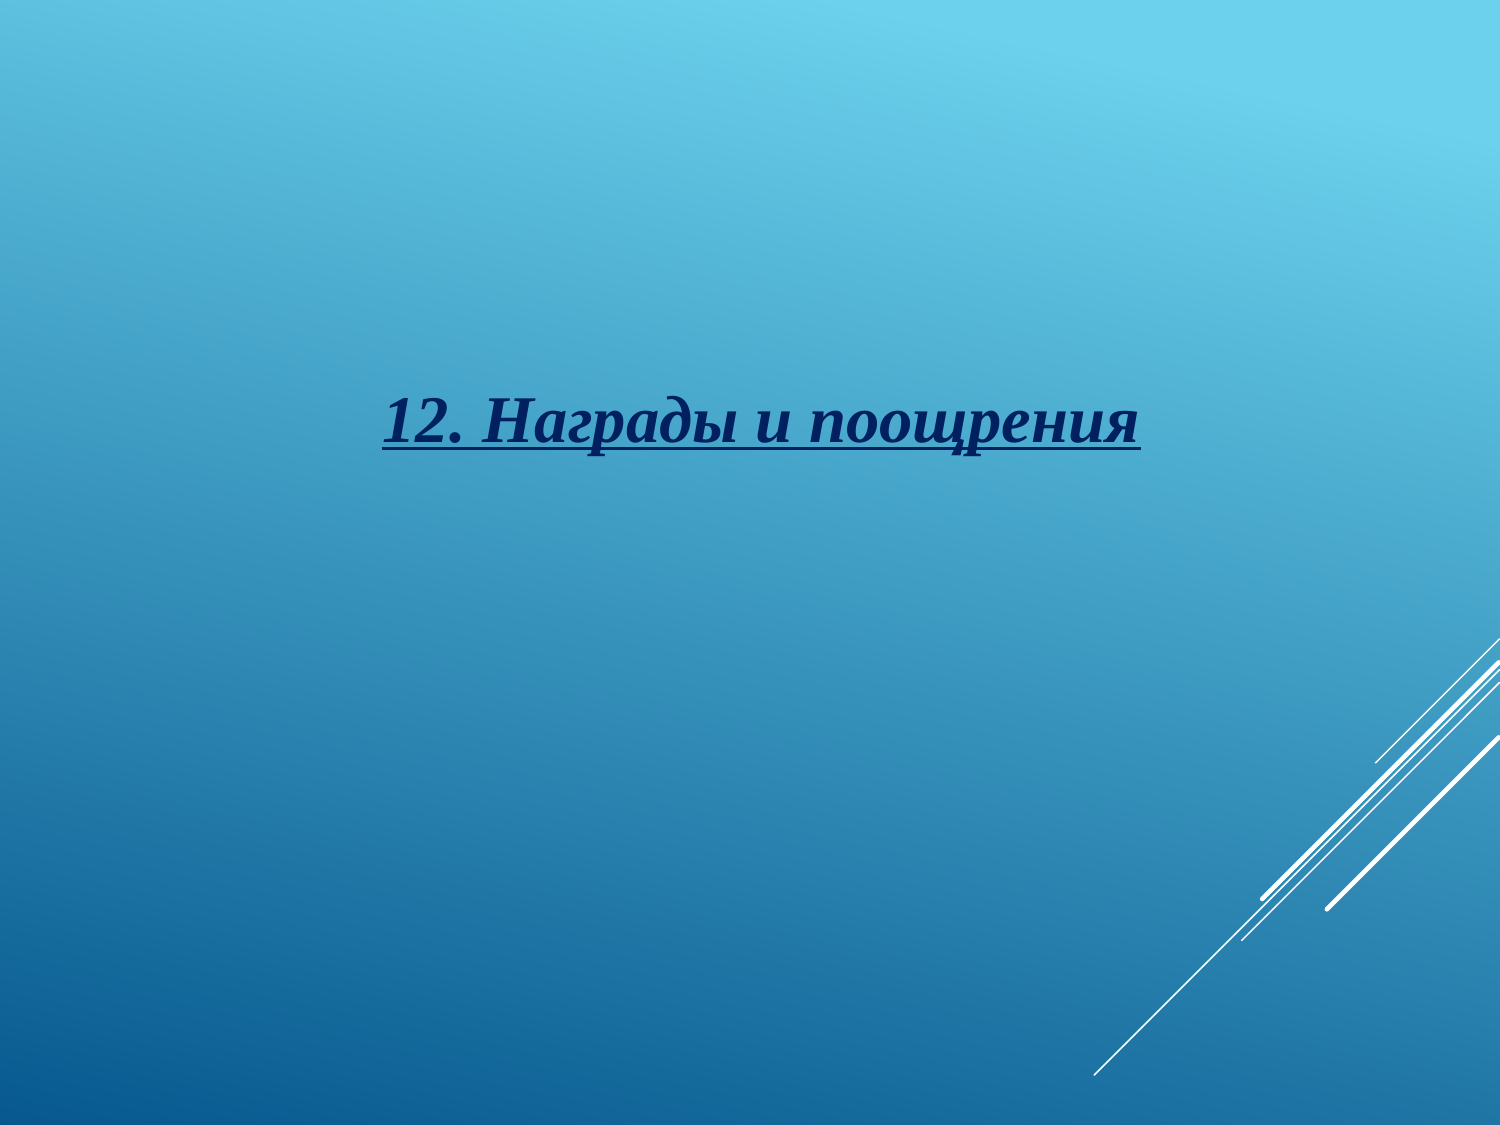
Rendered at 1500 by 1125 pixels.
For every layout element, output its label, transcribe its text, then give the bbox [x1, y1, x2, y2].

text_box 12. Награды и поощрения [123, 0, 1400, 464]
